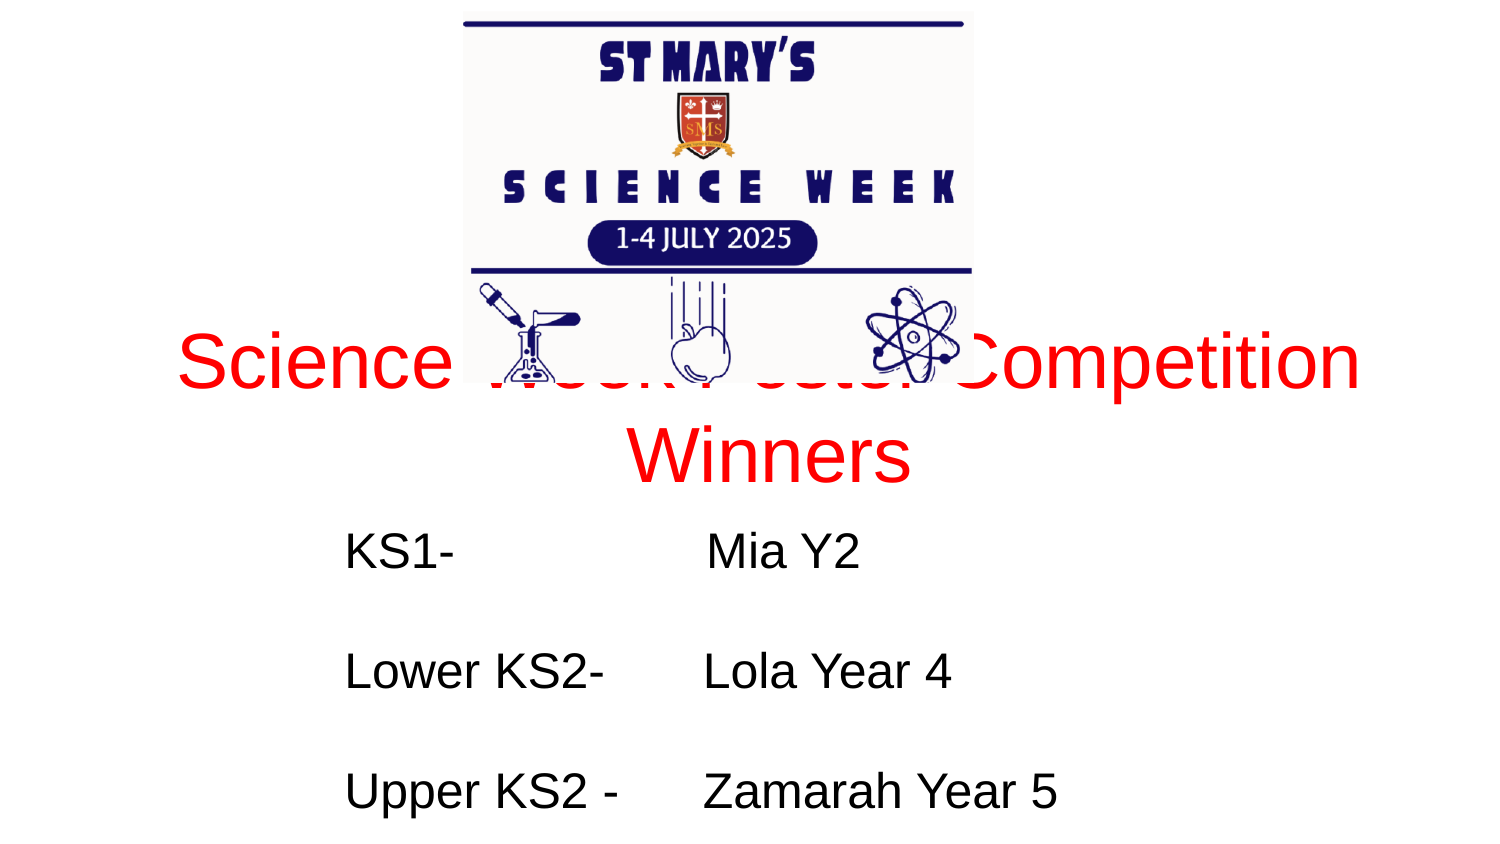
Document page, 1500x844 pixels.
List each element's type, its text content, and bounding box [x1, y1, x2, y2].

picture [463, 11, 974, 384]
text_box KS1- Mia Y2 Lower KS2- Lola Year 4 Upper KS2 - Zamarah Year 5 [329, 503, 1210, 844]
title Science Week Poster Competition Winners [70, 295, 1469, 633]
